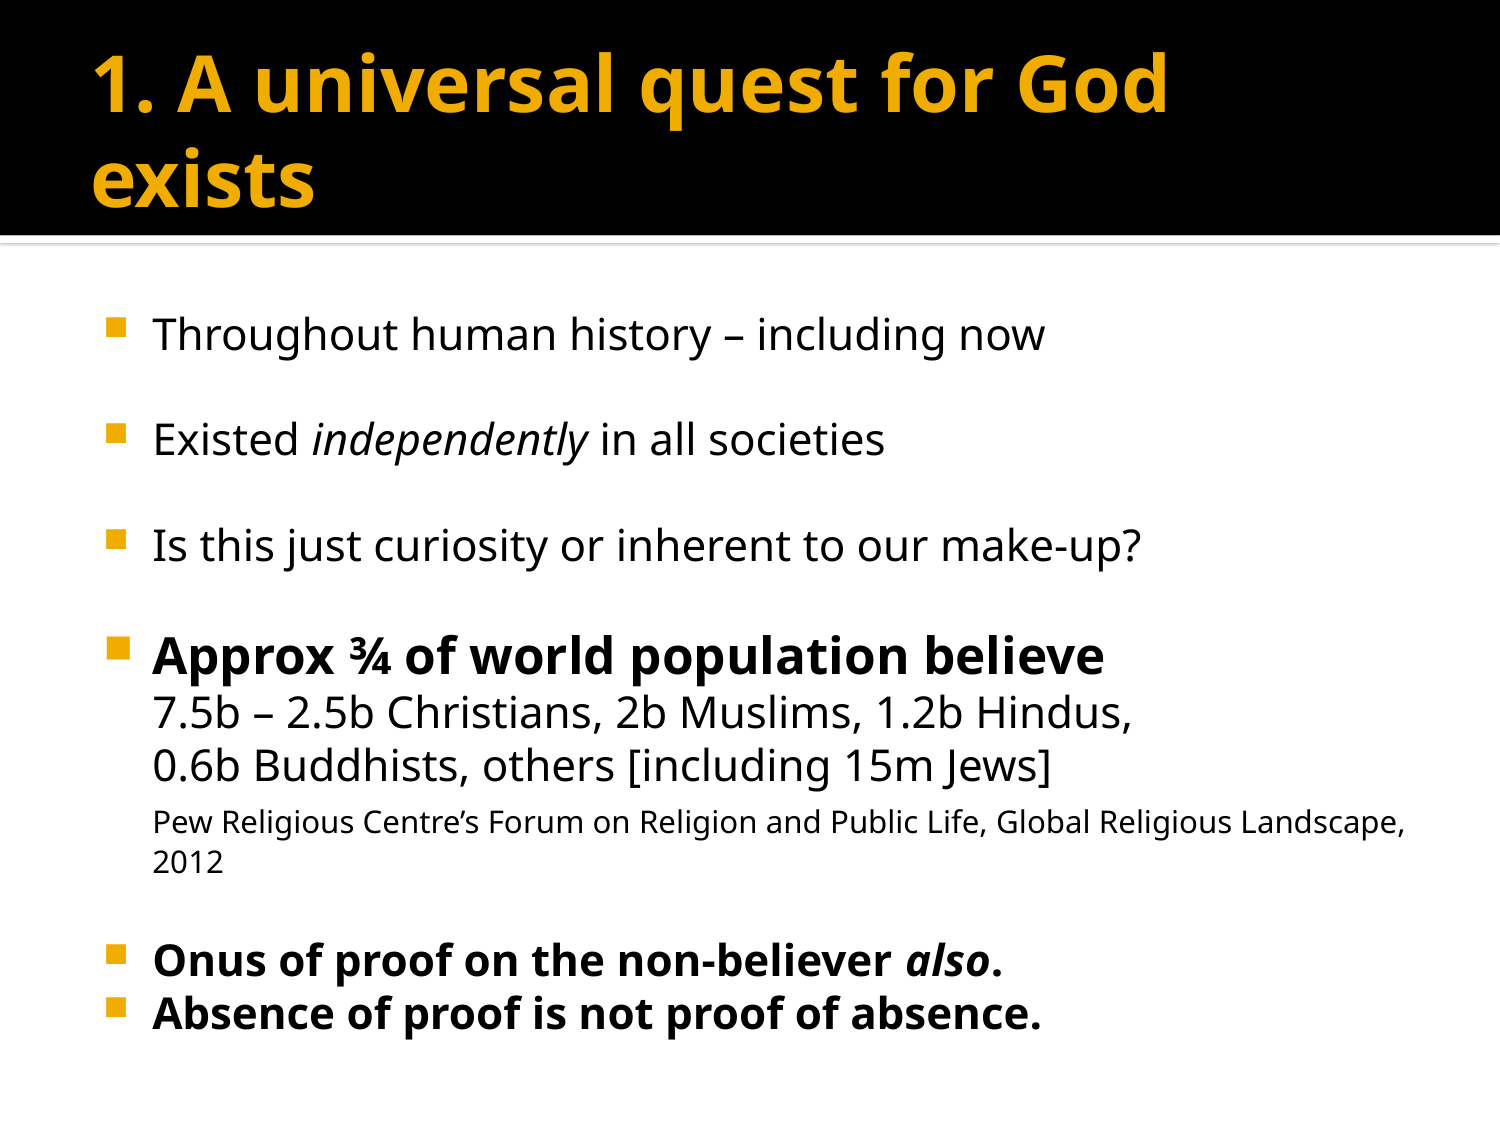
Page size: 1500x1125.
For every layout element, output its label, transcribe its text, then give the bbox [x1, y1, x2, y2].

title 1. A universal quest for God exists [75, 25, 1425, 231]
list Throughout human history – including now Existed independently in all societies Is this just curiosity or inherent to our make-up? Approx ¾ of world population believe 7.5b – 2.5b Christians, 2b Muslims, 1.2b Hindus, 0.6b Buddhists, others [including 15m Jews] Pew Religious Centre’s Forum on Religion and Public Life, Global Religious Landscape, 2012 Onus of proof on the non-believer also. Absence of proof is not proof of absence. [75, 291, 1425, 1050]
